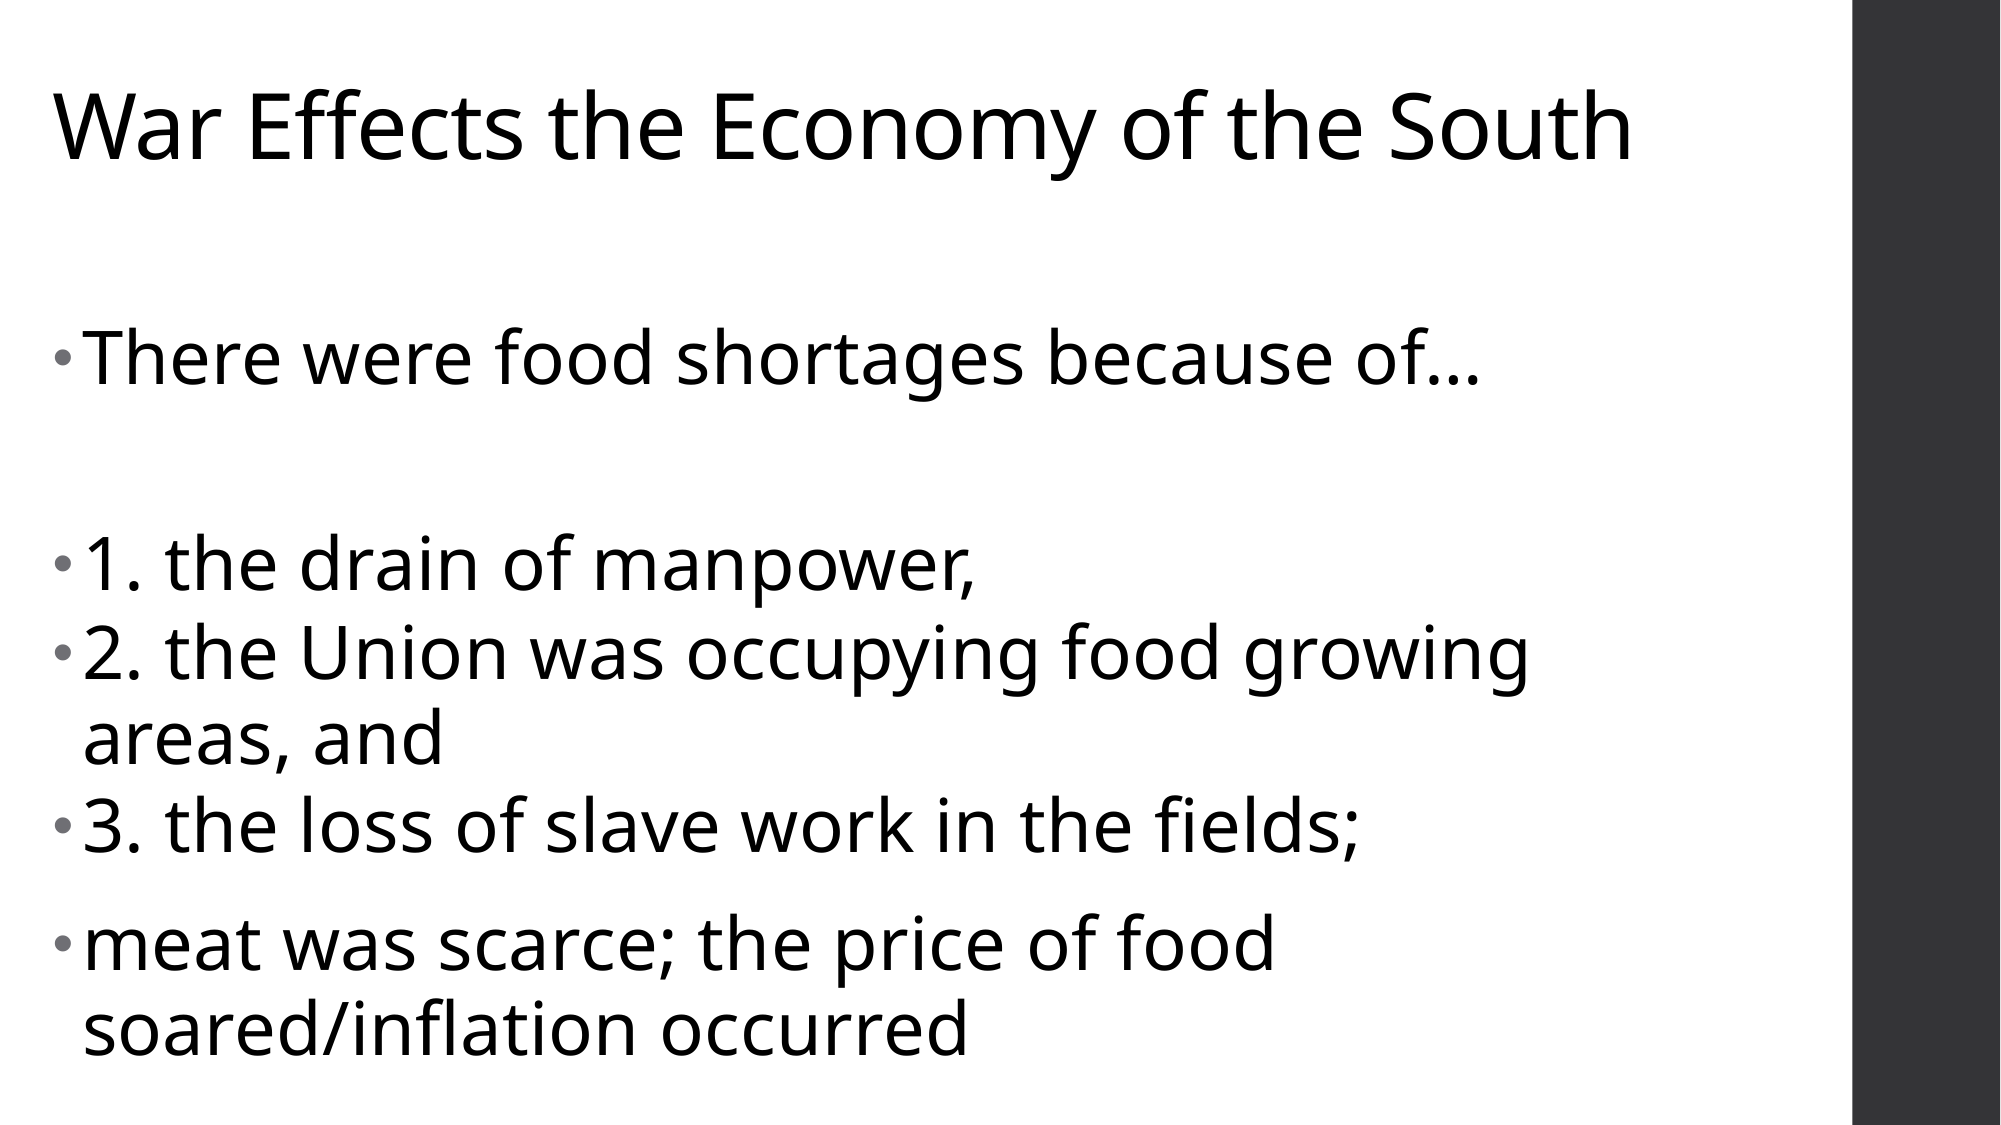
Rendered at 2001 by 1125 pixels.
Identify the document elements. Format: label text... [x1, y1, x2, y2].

title War Effects the Economy of the South [37, 60, 1797, 188]
list There were food shortages because of… 1. the drain of manpower, 2. the Union was occupying food growing areas, and 3. the loss of slave work in the fields; meat was scarce; the price of food soared/inflation occurred [37, 207, 1699, 1084]
